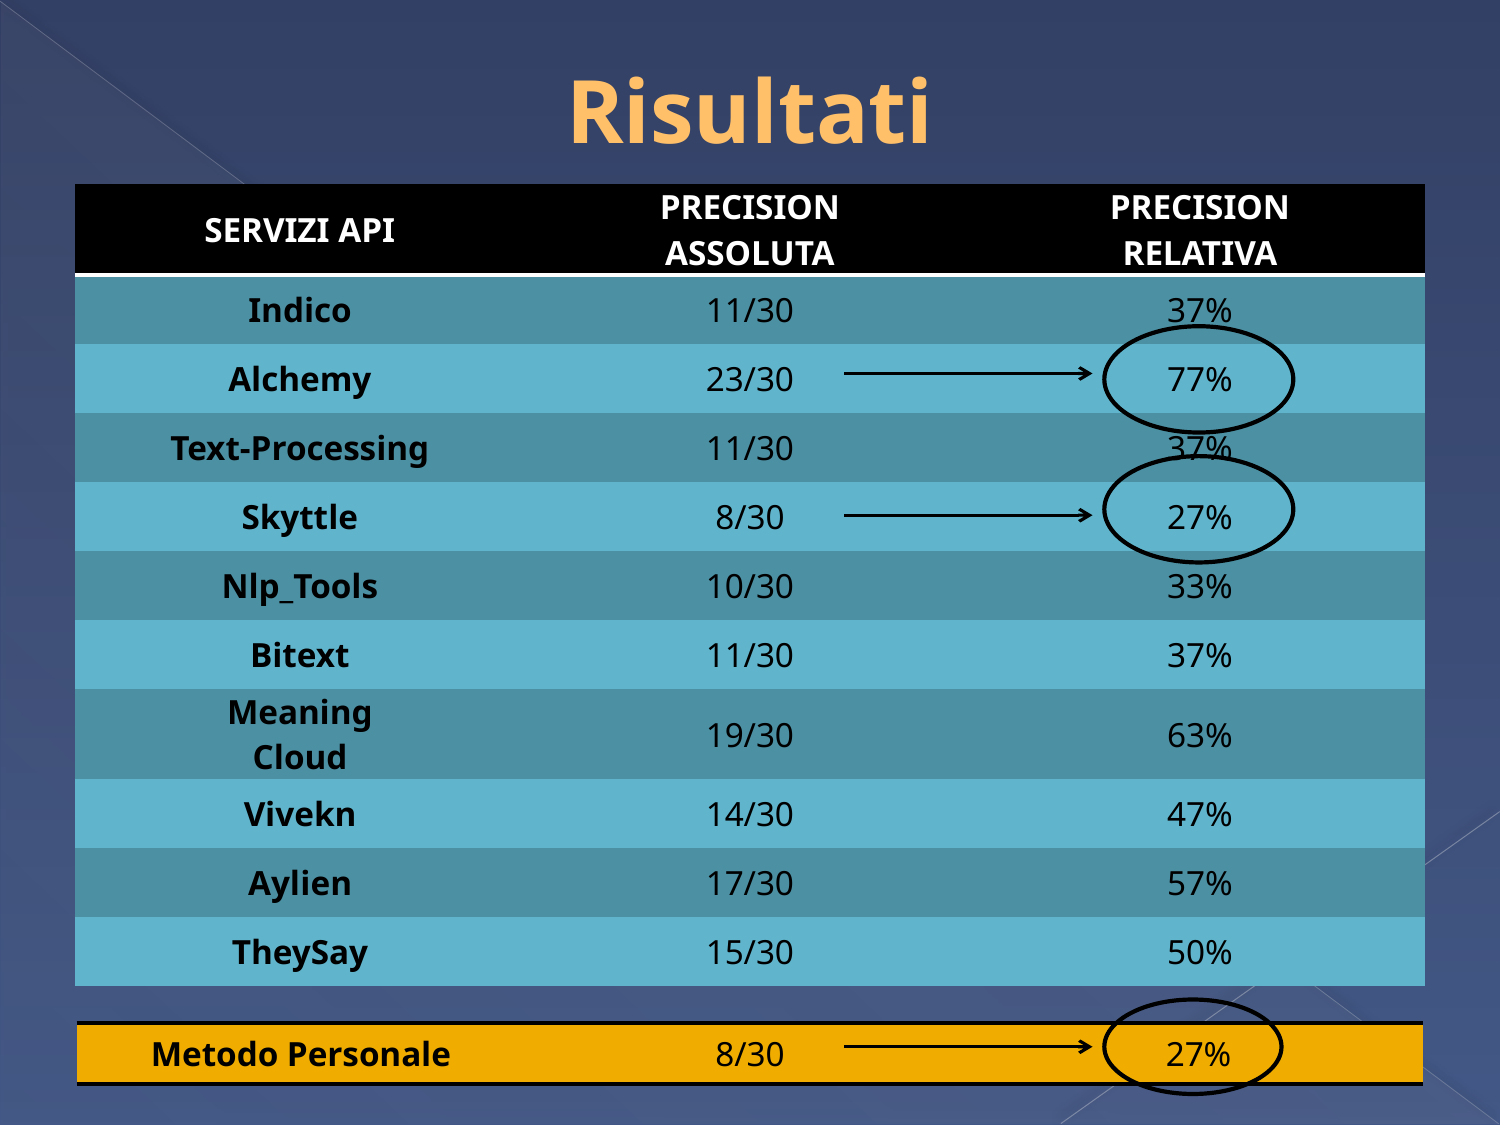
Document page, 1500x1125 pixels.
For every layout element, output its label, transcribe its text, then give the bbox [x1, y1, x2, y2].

table_cell 57% [975, 848, 1425, 917]
table_header SERVIZI API [75, 184, 525, 273]
table_cell Text-Processing [75, 413, 525, 482]
table_header PRECISION RELATIVA [975, 184, 1425, 273]
table_header PRECISION ASSOLUTA [525, 184, 975, 273]
table_cell 33% [975, 551, 1425, 620]
table_cell 17/30 [525, 848, 975, 917]
table_cell 47% [975, 779, 1425, 848]
table_cell 37% [975, 277, 1425, 344]
table_header 8/30 [526, 1025, 974, 1082]
table_cell 19/30 [525, 689, 975, 779]
table_cell Aylien [75, 848, 525, 917]
table_cell Vivekn [75, 779, 525, 848]
table_header Metodo Personale [77, 1025, 526, 1082]
table_cell TheySay [75, 917, 525, 986]
text_box [1102, 454, 1296, 565]
title Risultati [75, 43, 1425, 173]
table_cell 77% [1275, 344, 1425, 413]
table_cell 11/30 [525, 277, 975, 344]
table_cell 77% [975, 344, 1123, 413]
table_cell Skyttle [75, 482, 525, 551]
table_cell 37% [975, 413, 1425, 482]
table_cell Meaning Cloud [75, 689, 525, 779]
table_cell 50% [975, 917, 1425, 986]
table_cell 27% [1265, 482, 1425, 551]
table_cell 10/30 [525, 551, 975, 620]
text_box [1102, 324, 1296, 435]
table_cell 23/30 [525, 344, 975, 413]
table_cell 63% [975, 689, 1425, 779]
table_header 27% [1259, 1025, 1423, 1082]
table_header 27% [974, 1025, 1127, 1082]
table_cell Alchemy [75, 344, 525, 413]
table_cell Bitext [75, 620, 525, 689]
table_cell 37% [975, 620, 1425, 689]
table_cell 11/30 [525, 413, 975, 482]
table_cell 27% [975, 482, 1133, 551]
text_box [1102, 997, 1284, 1097]
table_cell Nlp_Tools [75, 551, 525, 620]
table_cell Indico [75, 277, 525, 344]
table_cell 14/30 [525, 779, 975, 848]
table_cell 8/30 [525, 482, 975, 551]
table_cell 11/30 [525, 620, 975, 689]
table_cell 15/30 [525, 917, 975, 986]
